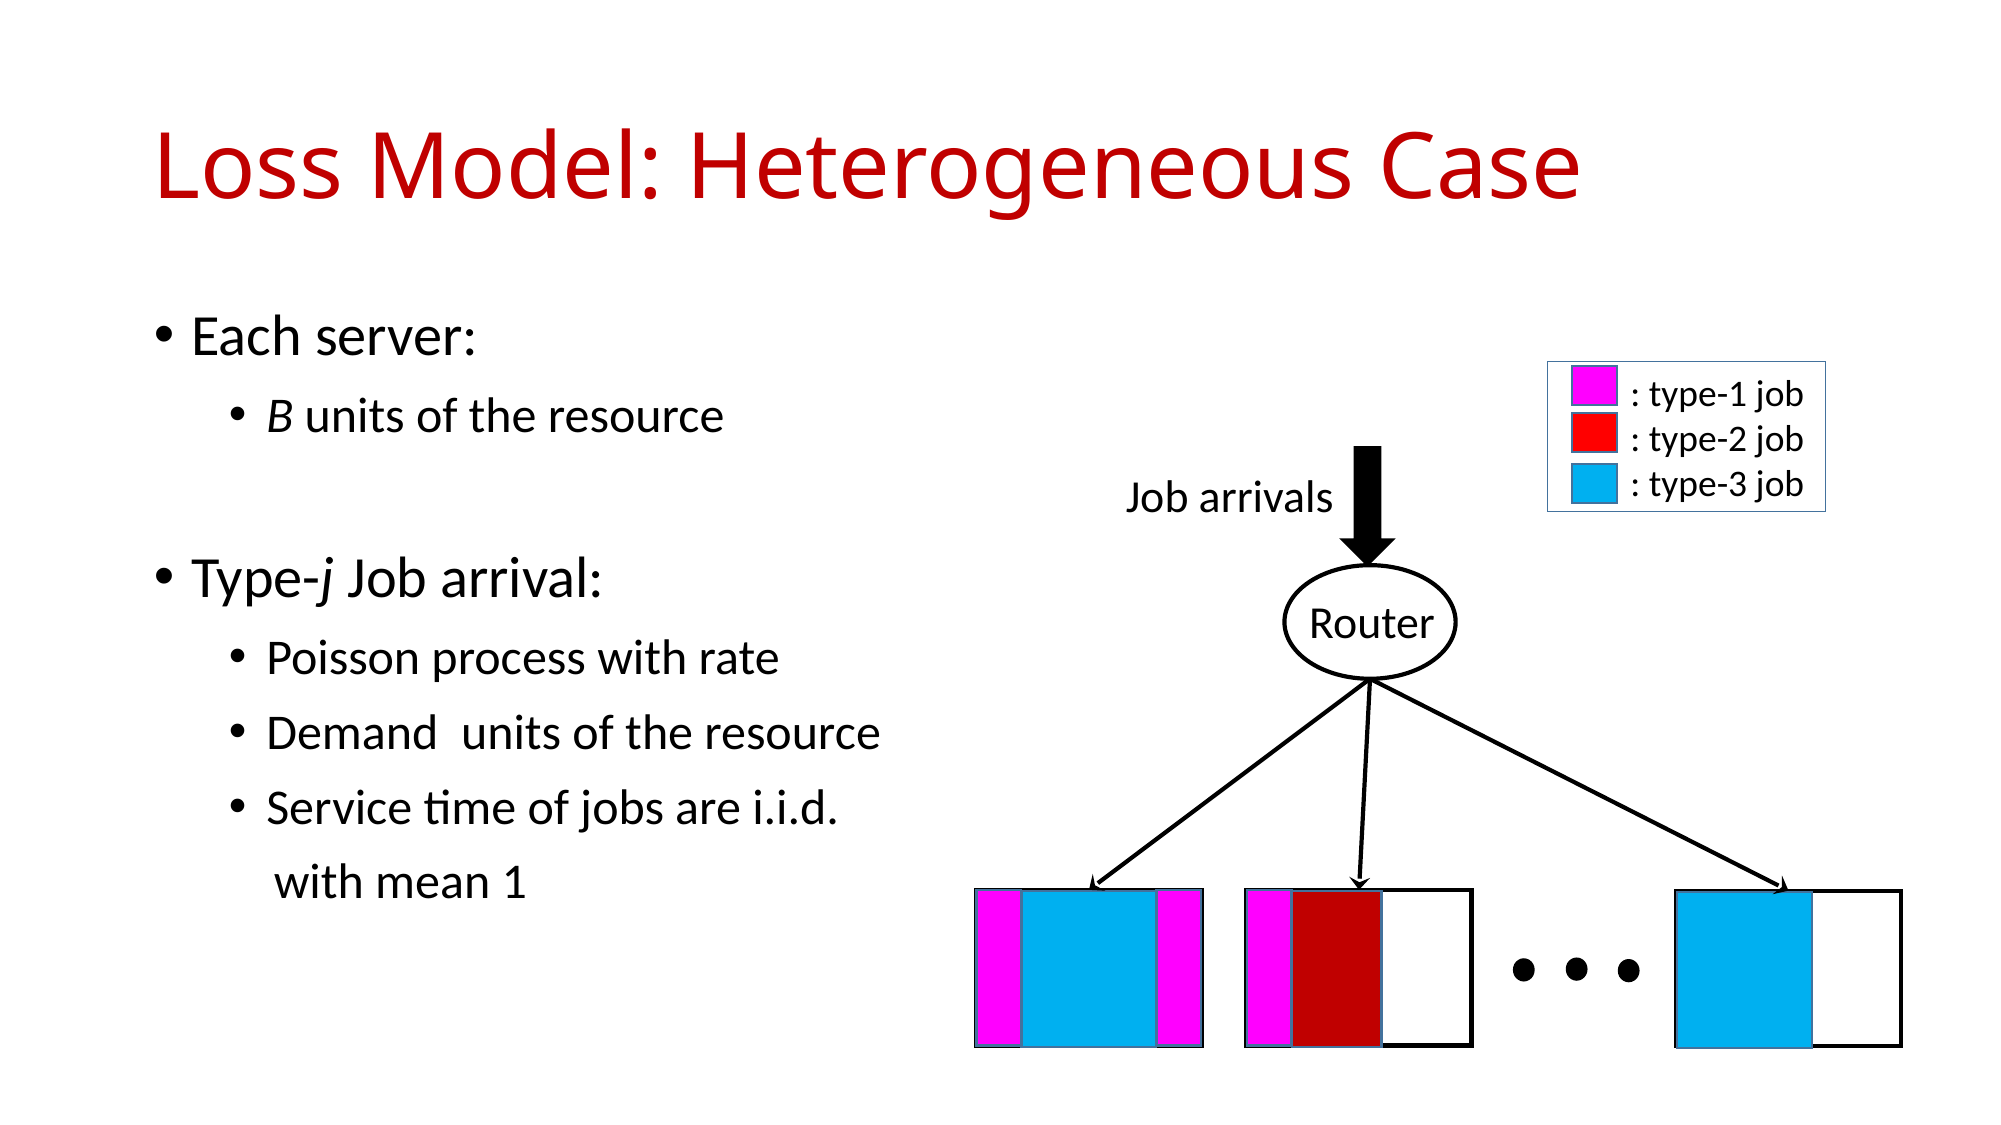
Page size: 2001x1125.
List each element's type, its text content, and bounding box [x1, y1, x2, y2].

text_box [1571, 463, 1618, 504]
text_box [1571, 412, 1618, 453]
text_box [1155, 890, 1202, 1047]
text_box [975, 889, 1022, 1047]
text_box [1088, 678, 1359, 890]
text_box [1789, 890, 1902, 1047]
text_box [1246, 890, 1291, 1047]
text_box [1284, 565, 1456, 678]
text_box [1369, 678, 1789, 891]
text_box [1020, 890, 1157, 1048]
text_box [1359, 678, 1369, 890]
text_box [1512, 958, 1535, 982]
text_box [1571, 365, 1618, 406]
text_box [1676, 891, 1813, 1049]
text_box [1383, 891, 1473, 1047]
text_box [1565, 957, 1588, 981]
text_box [1617, 959, 1640, 983]
text_box [1339, 446, 1396, 565]
text_box Job arrivals [1111, 459, 1349, 530]
title Loss Model: Heterogeneous Case [137, 59, 1863, 278]
text_box : type-1 job : type-2 job : type-3 job [1547, 361, 1826, 512]
text_box [1291, 890, 1383, 1048]
